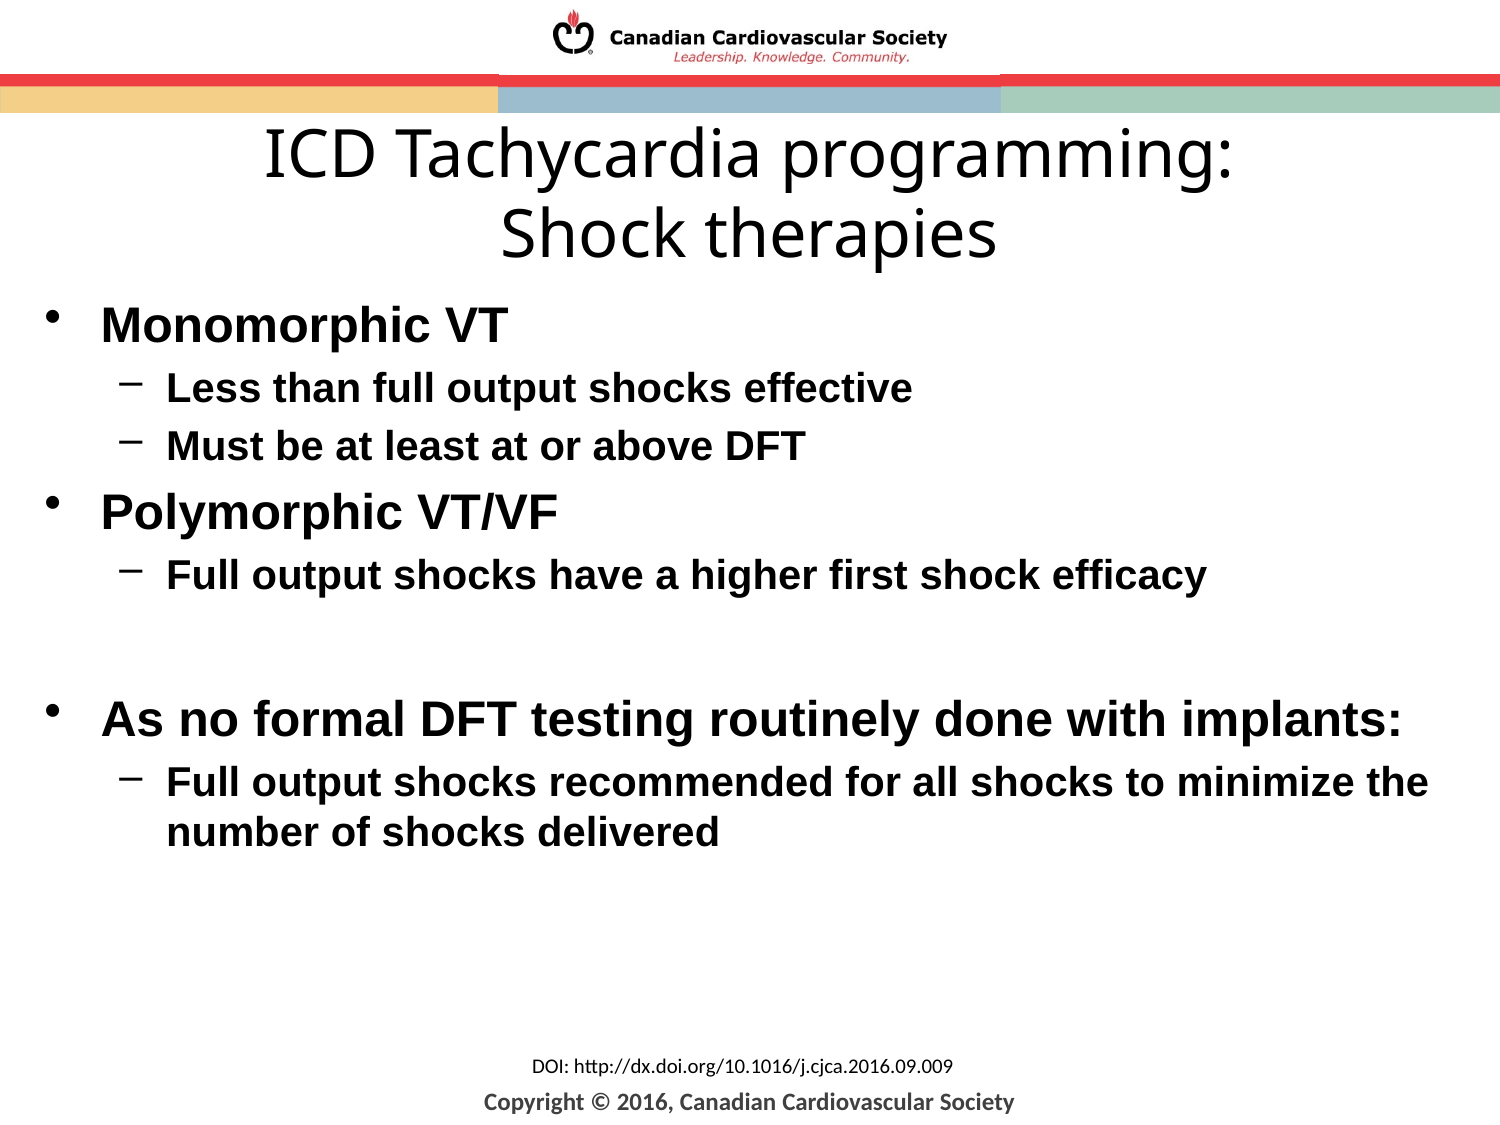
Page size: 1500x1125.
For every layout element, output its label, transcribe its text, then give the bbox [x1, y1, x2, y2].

picture [553, 9, 947, 64]
picture [0, 74, 1500, 113]
list Monomorphic VT Less than full output shocks effective Must be at least at or above DFT Polymorphic VT/VF Full output shocks have a higher first shock efficacy As no formal DFT testing routinely done with implants: Full output shocks recommended for all shocks to minimize the number of shocks delivered [29, 284, 1471, 875]
title ICD Tachycardia programming: Shock therapies [29, 137, 1471, 244]
